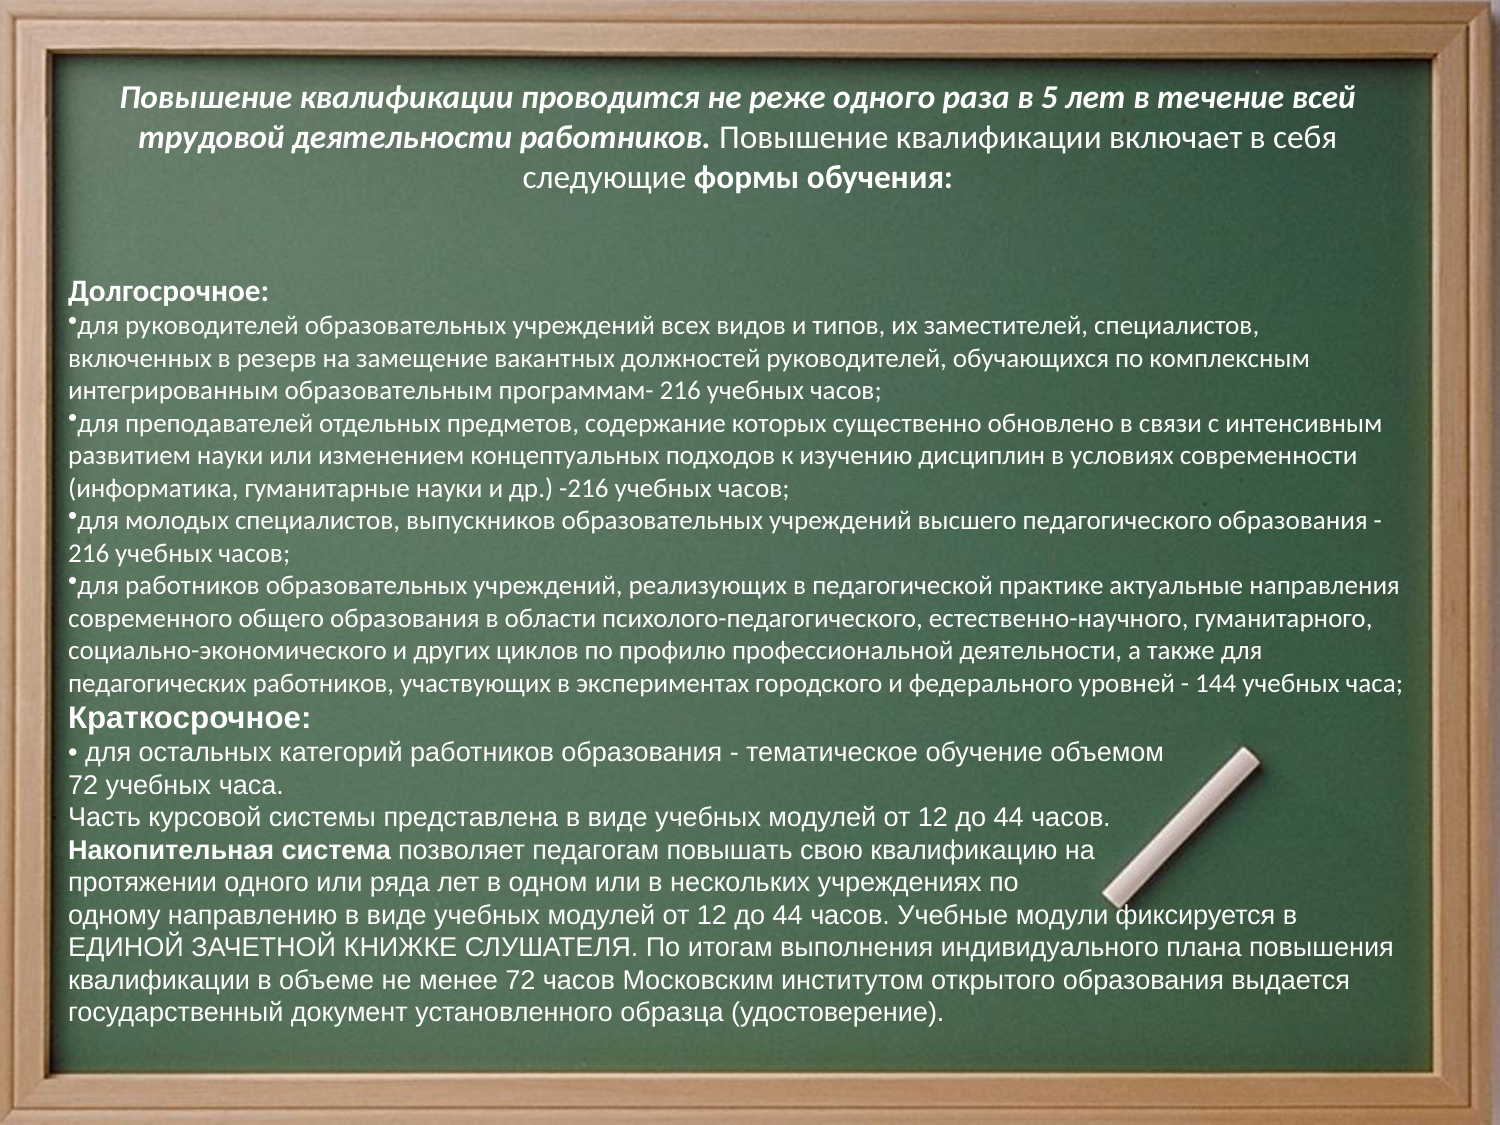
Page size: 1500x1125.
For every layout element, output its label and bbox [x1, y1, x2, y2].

list [0, 0, 1500, 1125]
